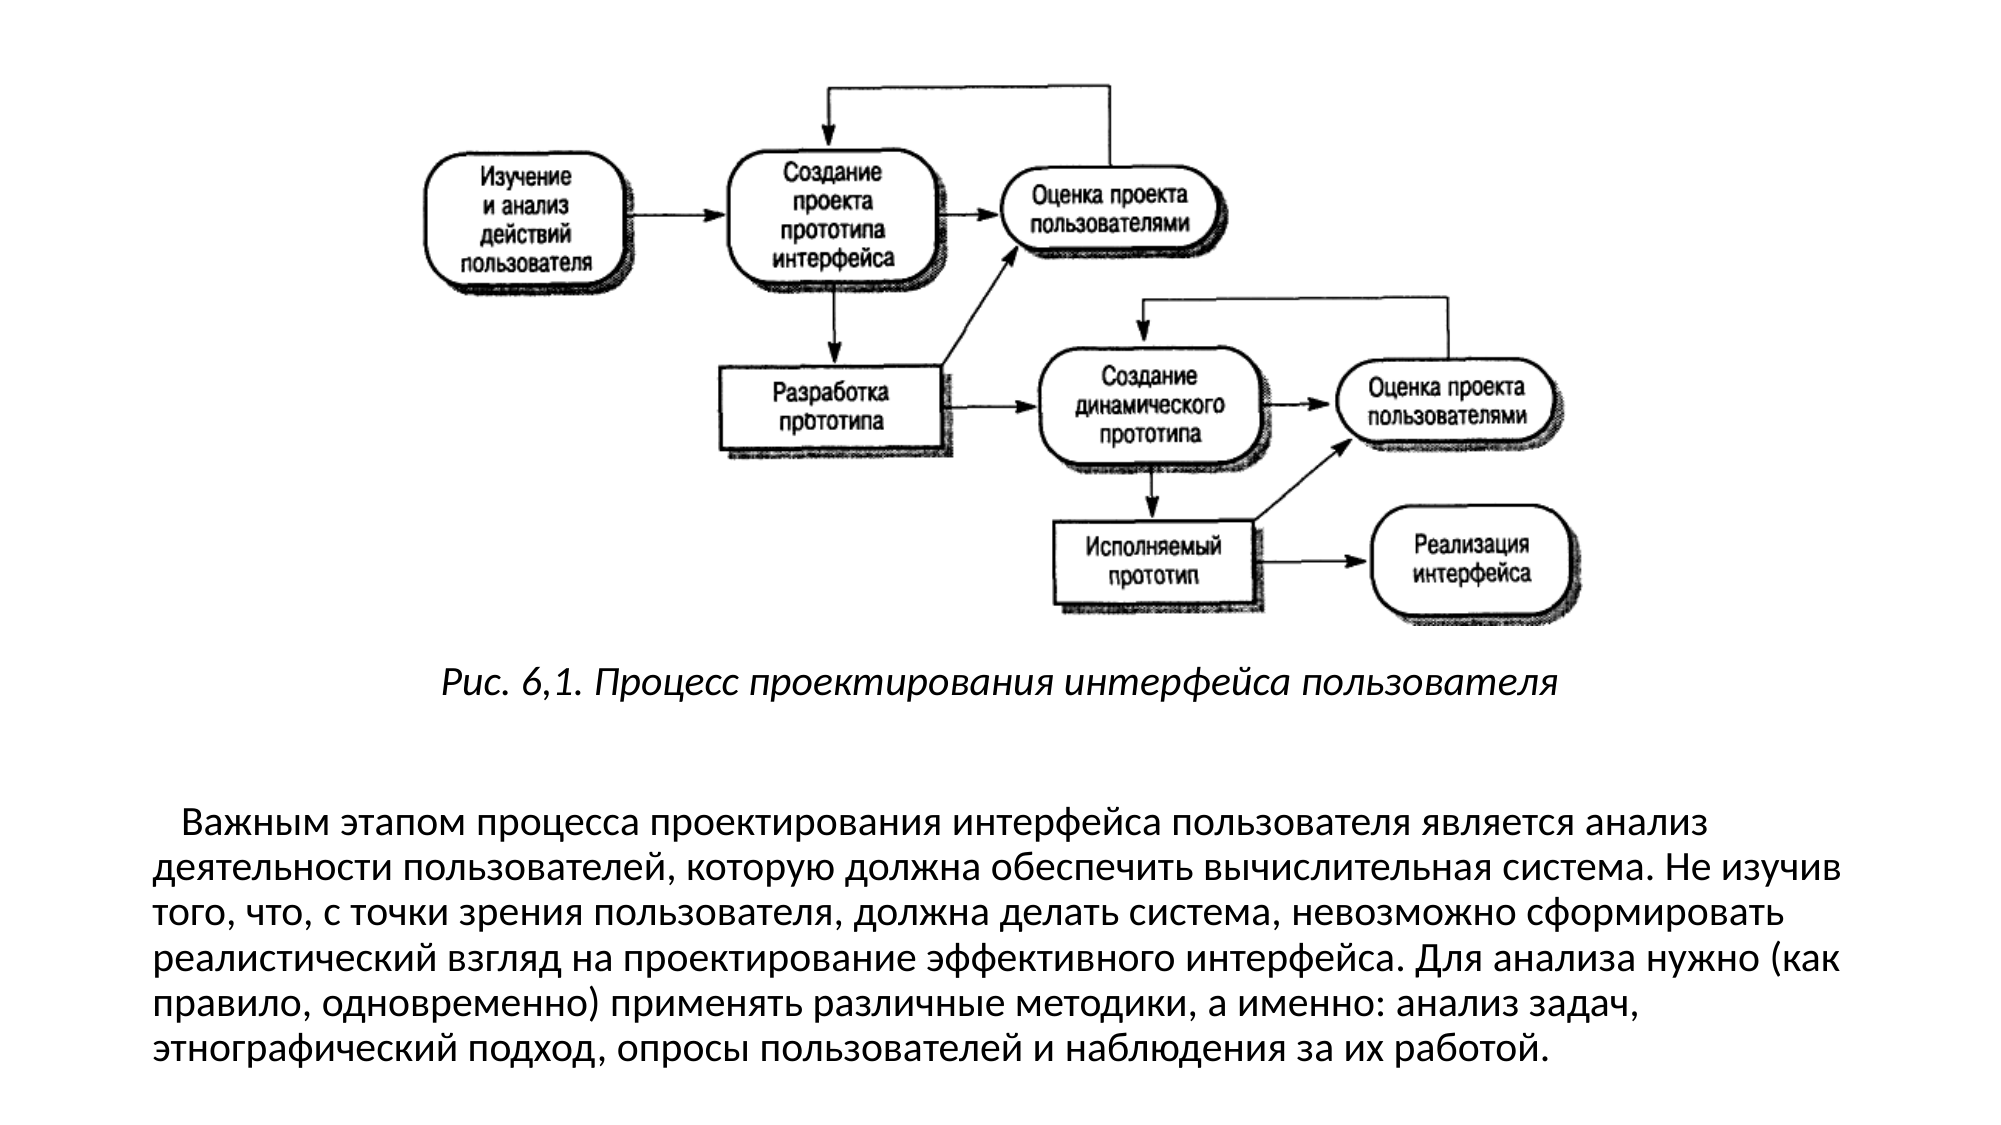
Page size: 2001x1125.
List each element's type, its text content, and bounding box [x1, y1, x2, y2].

picture [417, 81, 1583, 626]
list Рис. 6,1. Процесс проектирования интерфейса пользователя Важным этапом процесса проектирования интерфейса пользователя является анализ деятельности пользователей, которую должна обеспечить вычислительная система. Не изучив того, что, с точки зрения пользователя, должна делать система, невозможно сформировать реалистический взгляд на проектирование эффективного интерфейса. Для анализа нужно (как правило, одновременно) применять различные методики, а именно: анализ задач, этнографический подход, опросы пользователей и наблюдения за их работой. [137, 651, 1863, 1083]
